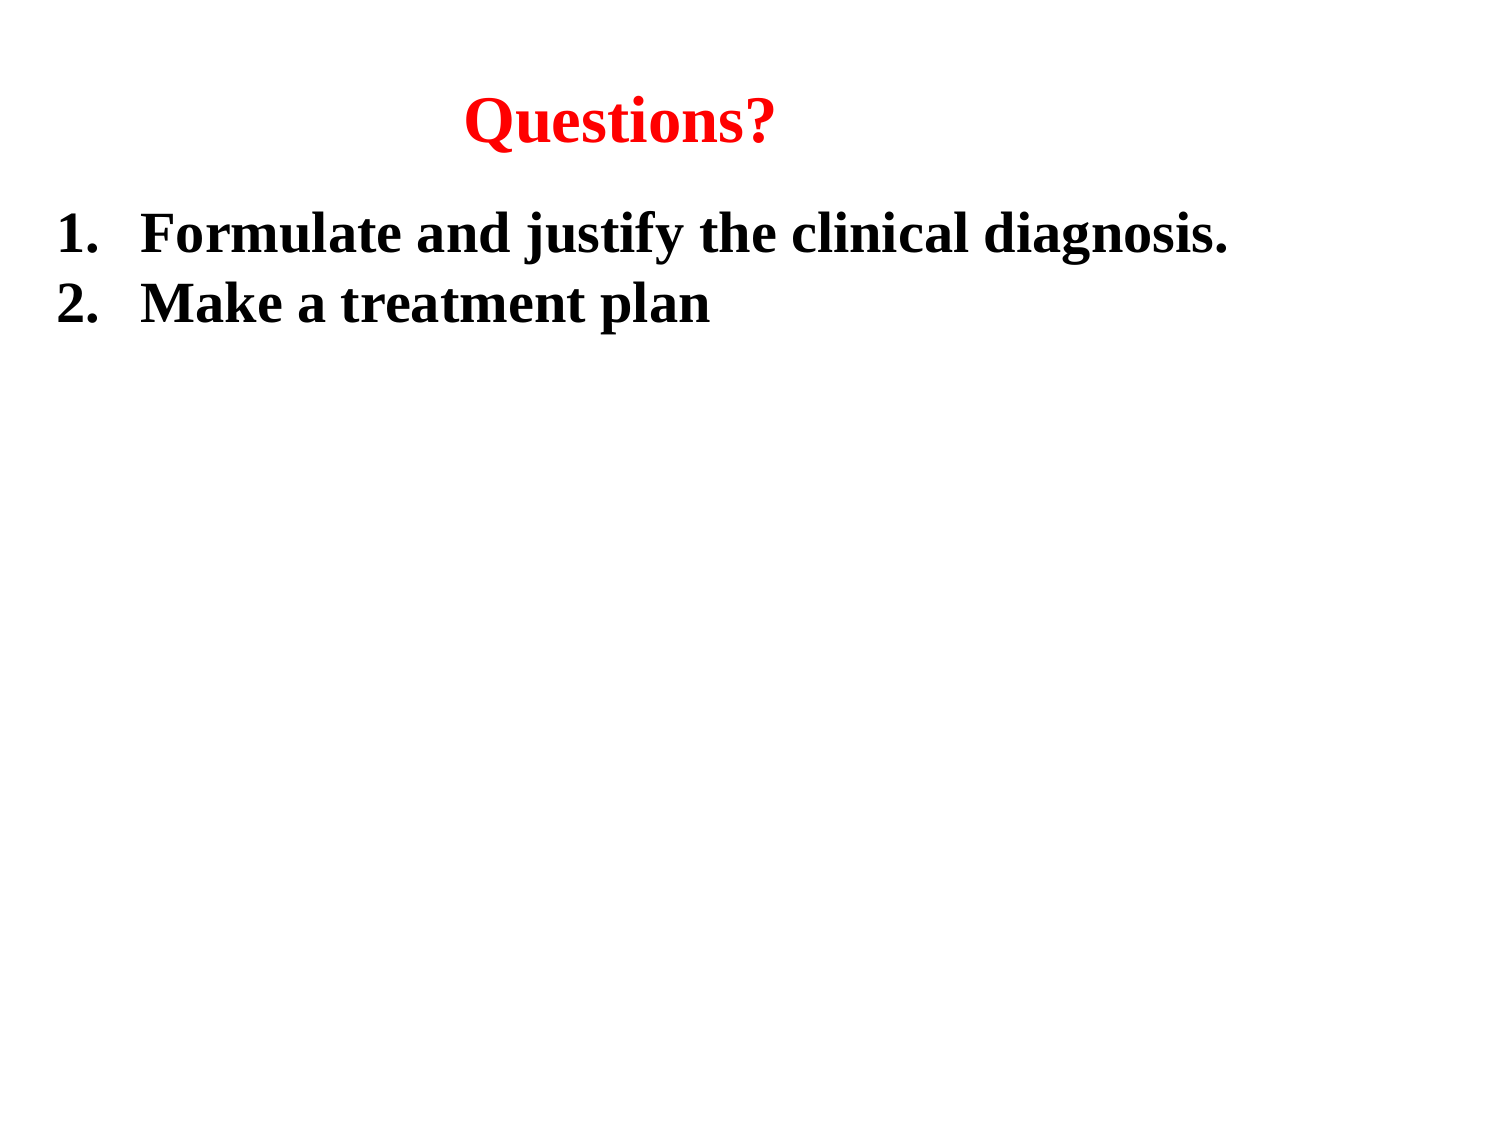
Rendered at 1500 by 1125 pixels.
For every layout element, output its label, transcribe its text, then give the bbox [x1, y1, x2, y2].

text_box Formulate and justify the clinical diagnosis. Make a treatment plan [41, 186, 1418, 965]
text_box Questions? [448, 68, 797, 164]
